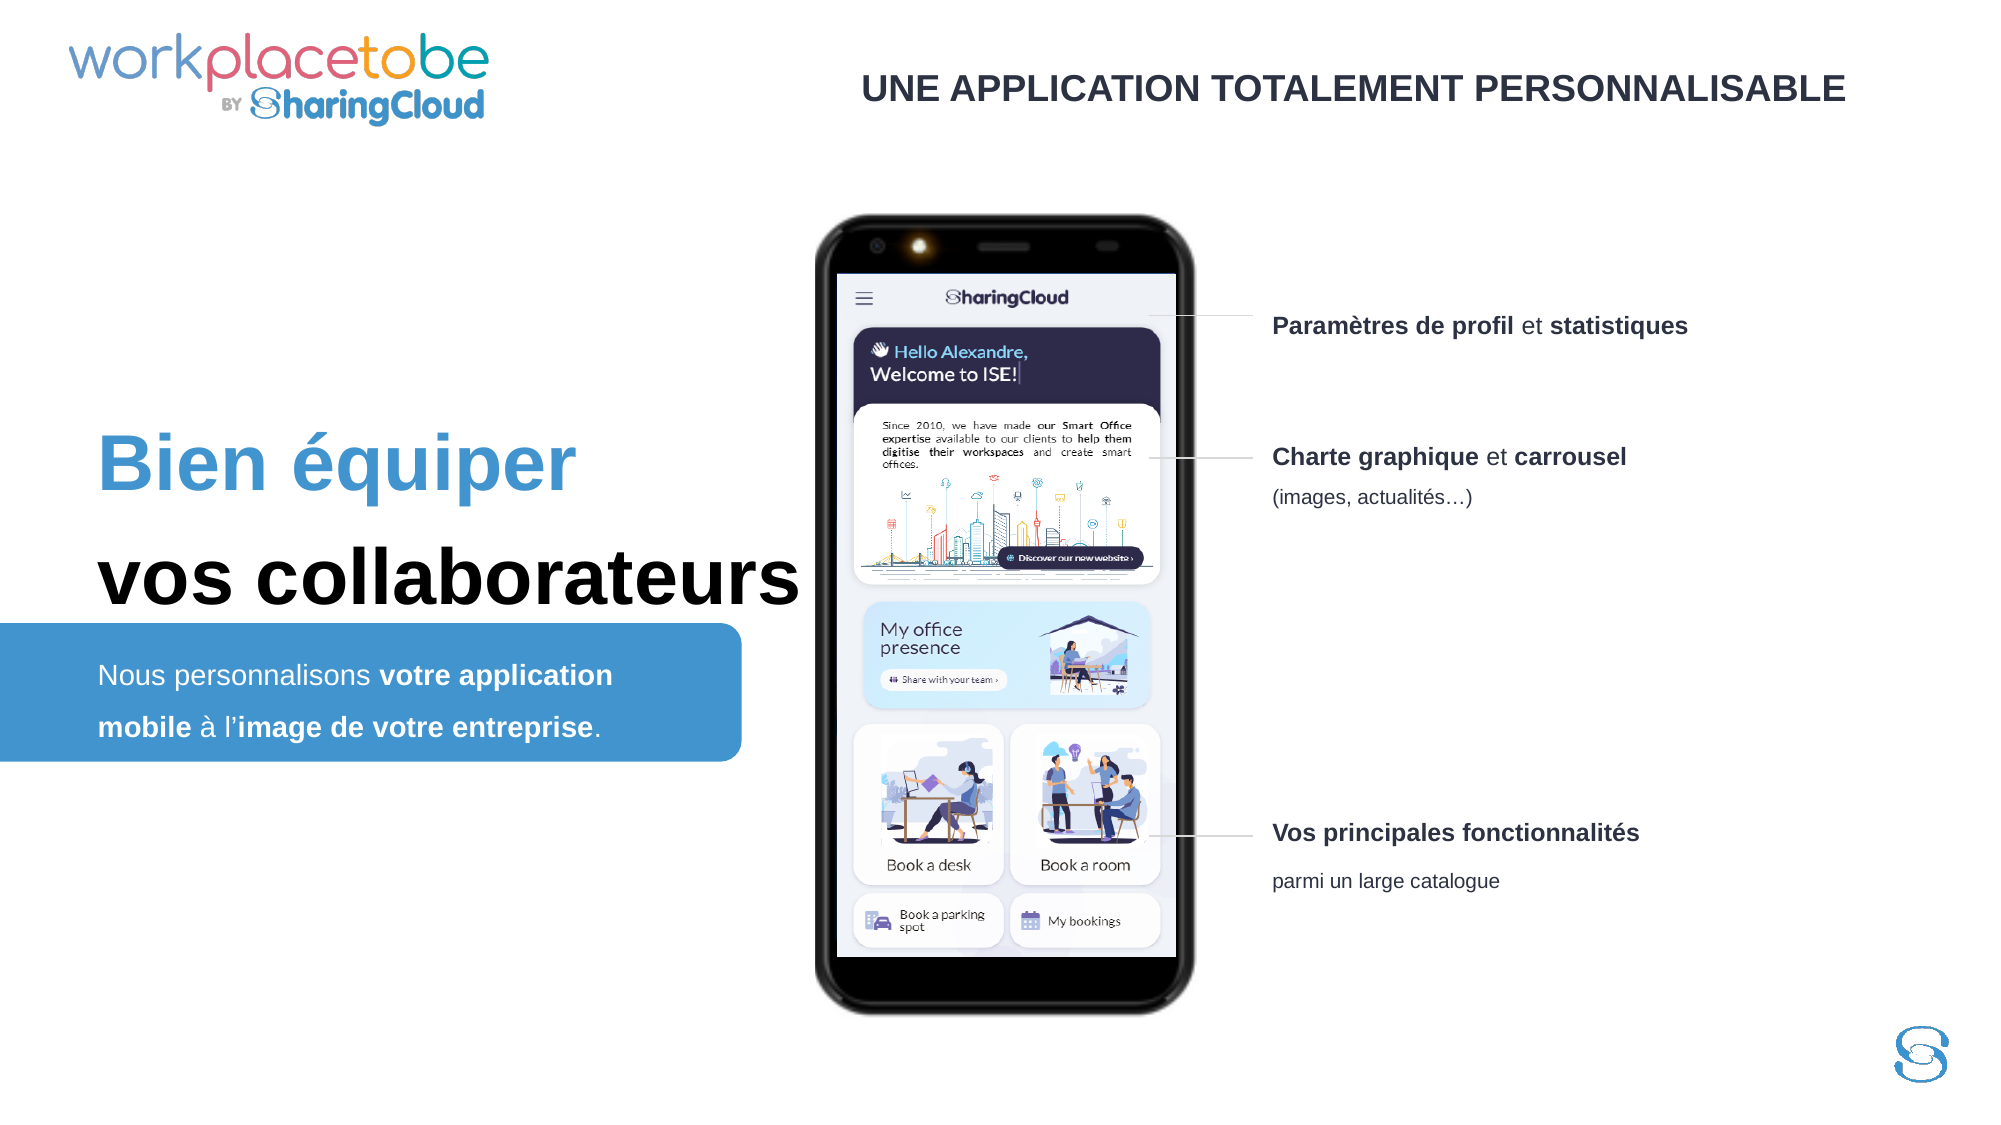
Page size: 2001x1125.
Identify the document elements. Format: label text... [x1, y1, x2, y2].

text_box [815, 212, 1197, 1018]
title UNE APPLICATION TOTALEMENT PERSONNALISABLE [702, 59, 1863, 119]
picture [1882, 1024, 1960, 1086]
text_box Paramètres de profil et statistiques [1257, 286, 1710, 347]
picture [55, 25, 511, 127]
text_box Nous personnalisons votre application mobile à l’image de votre entreprise. [82, 631, 669, 751]
text_box Charte graphique et carrousel (images, actualités…) [1257, 417, 1710, 517]
text_box Bien équiper vos collaborateurs [82, 385, 808, 628]
text_box Vos principales fonctionnalités parmi un large catalogue [1257, 793, 1710, 900]
text_box [0, 623, 742, 762]
